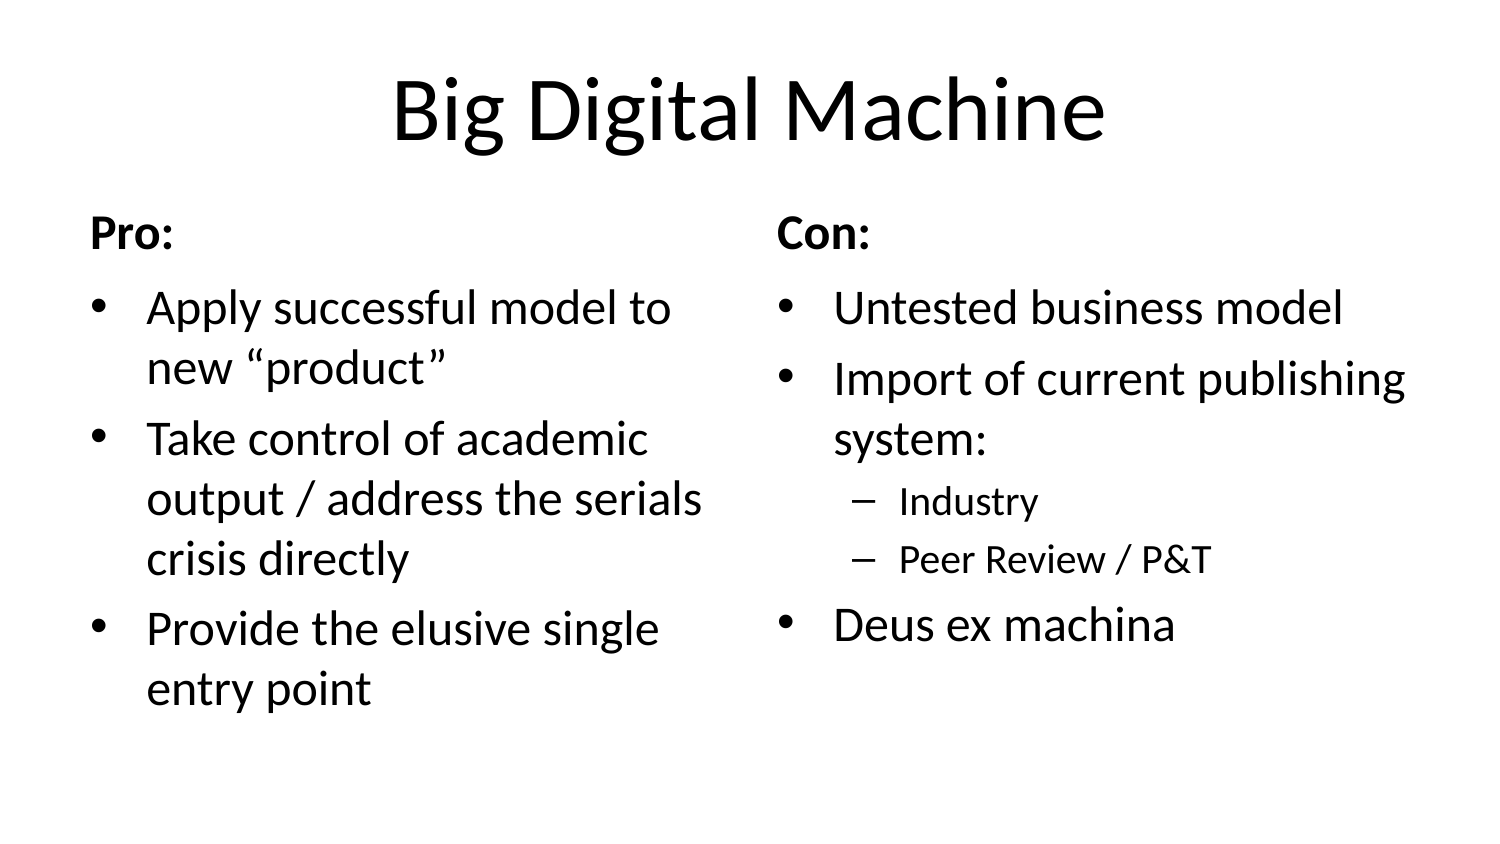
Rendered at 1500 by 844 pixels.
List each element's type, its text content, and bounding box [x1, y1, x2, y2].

list Untested business model Import of current publishing system: Industry Peer Review / P&T Deus ex machina [761, 267, 1425, 754]
title Big Digital Machine [75, 33, 1425, 175]
list Apply successful model to new “product” Take control of academic output / address the serials crisis directly Provide the elusive single entry point [75, 267, 738, 754]
list Pro: [75, 188, 738, 267]
list Con: [761, 188, 1425, 267]
